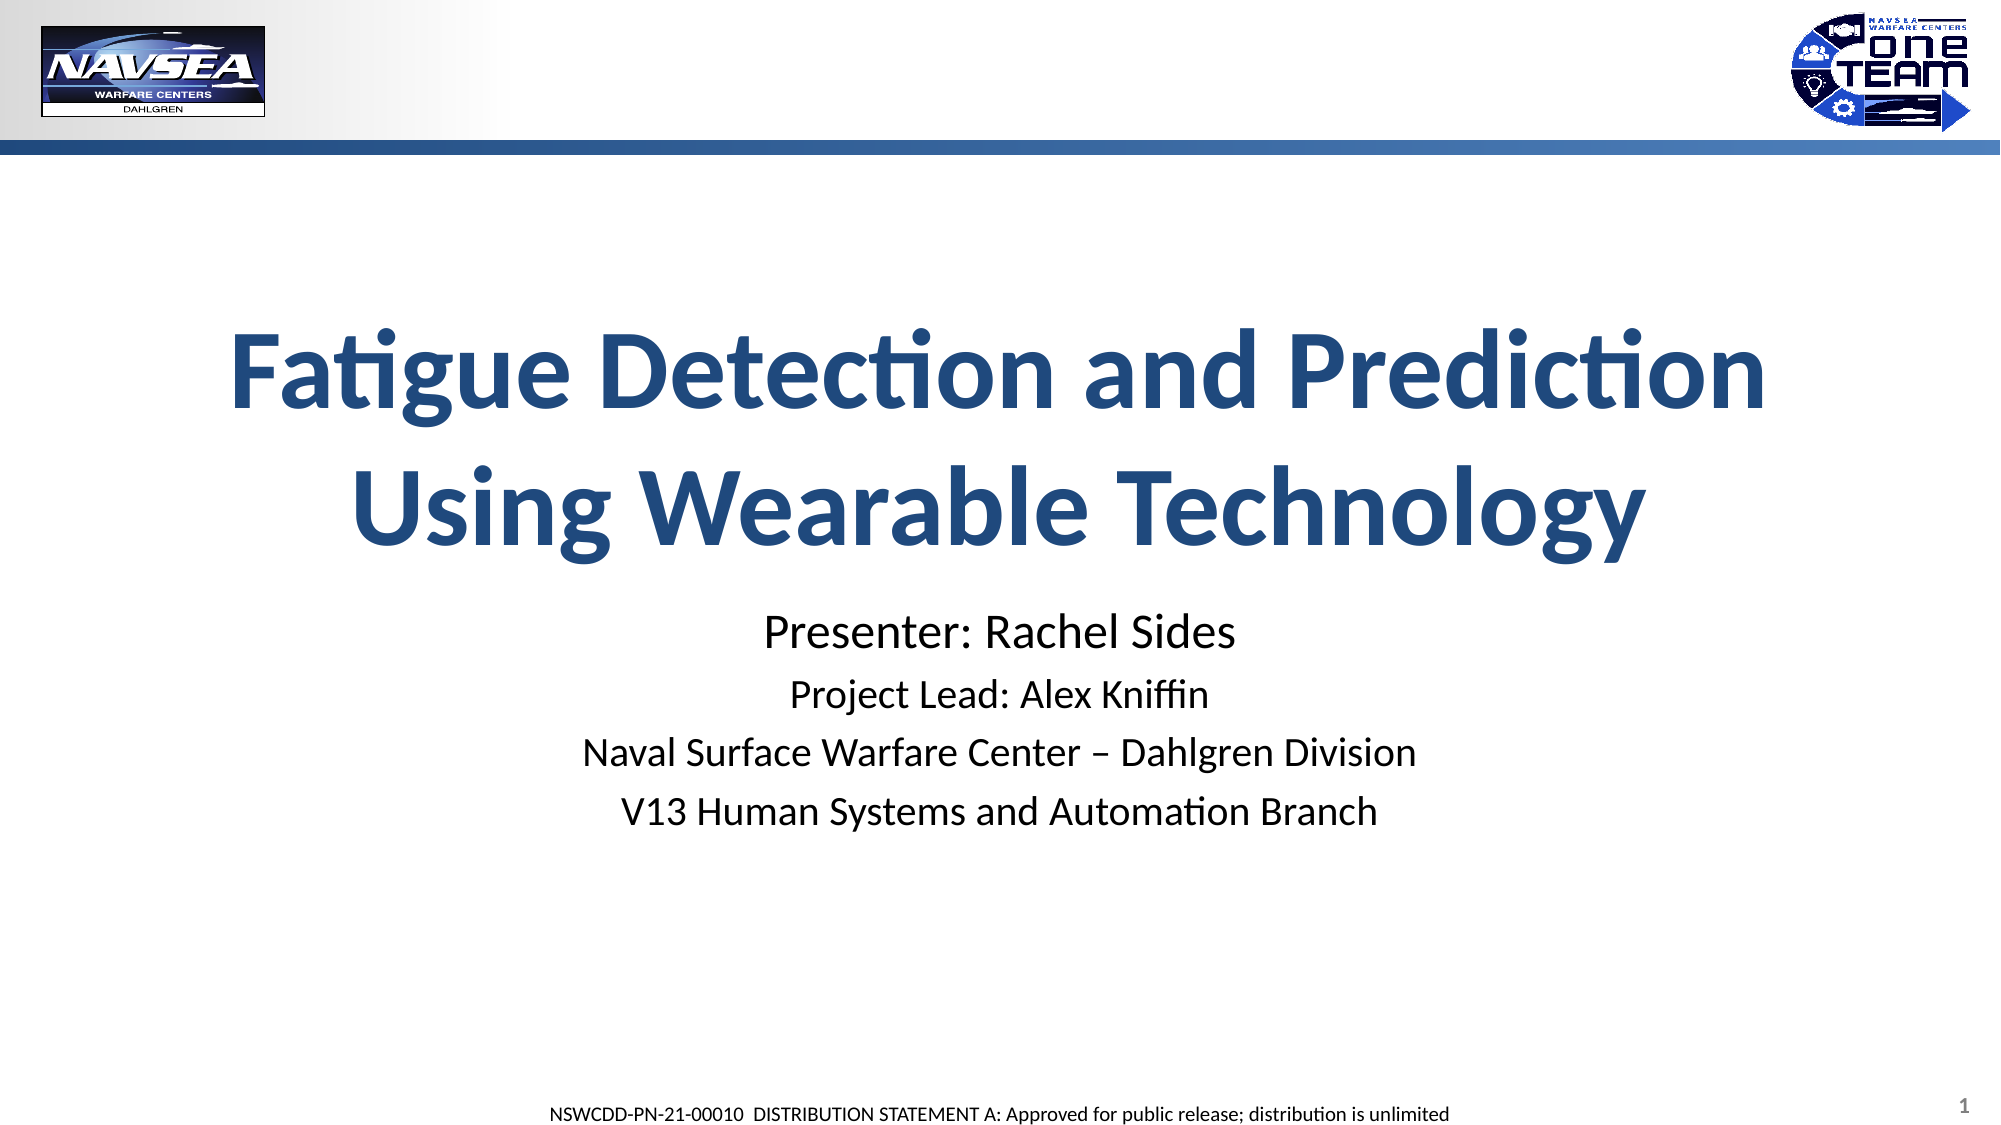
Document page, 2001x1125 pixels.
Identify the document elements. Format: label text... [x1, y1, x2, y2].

title Fatigue Detection and Prediction Using Wearable Technology [150, 184, 1850, 576]
subtitle Presenter: Rachel Sides Project Lead: Alex Kniffin Naval Surface Warfare Center – Dahlgren Division V13 Human Systems and Automation Branch [249, 590, 1750, 863]
picture [1783, 0, 1976, 145]
